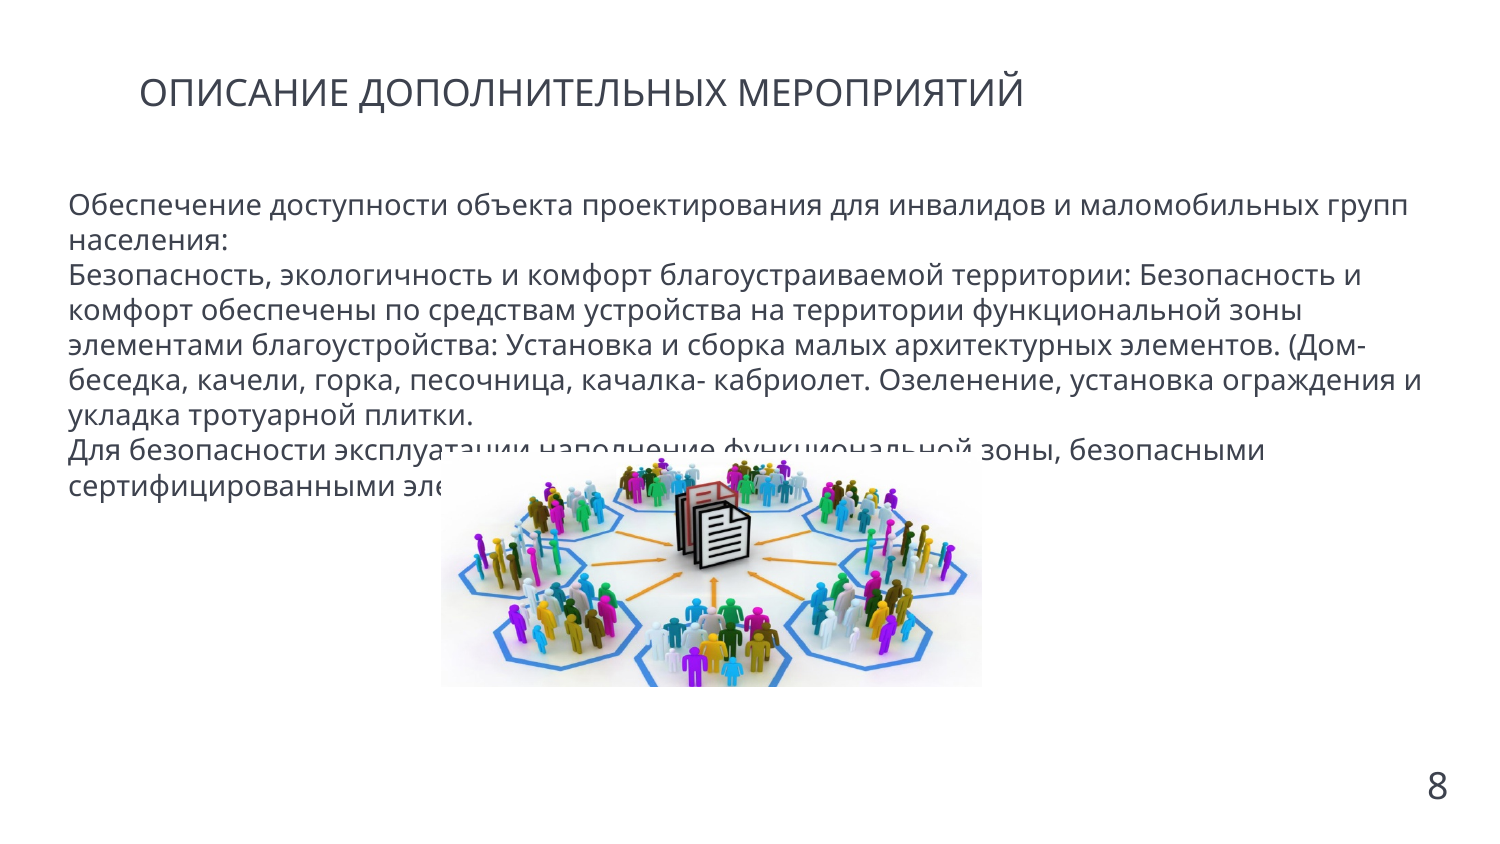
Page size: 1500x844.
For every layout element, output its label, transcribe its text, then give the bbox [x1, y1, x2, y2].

text_box 8 [1375, 725, 1500, 844]
title ОПИСАНИЕ ДОПОЛНИТЕЛЬНЫХ МЕРОПРИЯТИЙ [123, 32, 1388, 151]
subtitle Обеспечение доступности объекта проектирования для инвалидов и маломобильных групп населения: Безопасность, экологичность и комфорт благоустраиваемой территории: Безопасность и комфорт обеспечены по средствам устройства на территории функциональной зоны элементами благоустройства: Установка и сборка малых архитектурных элементов. (Дом-беседка, качели, горка, песочница, качалка- кабриолет. Озеленение, установка ограждения и укладка тротуарной плитки. Для безопасности эксплуатации наполнение функциональной зоны, безопасными сертифицированными элементами. [53, 178, 1447, 790]
picture [441, 452, 983, 687]
